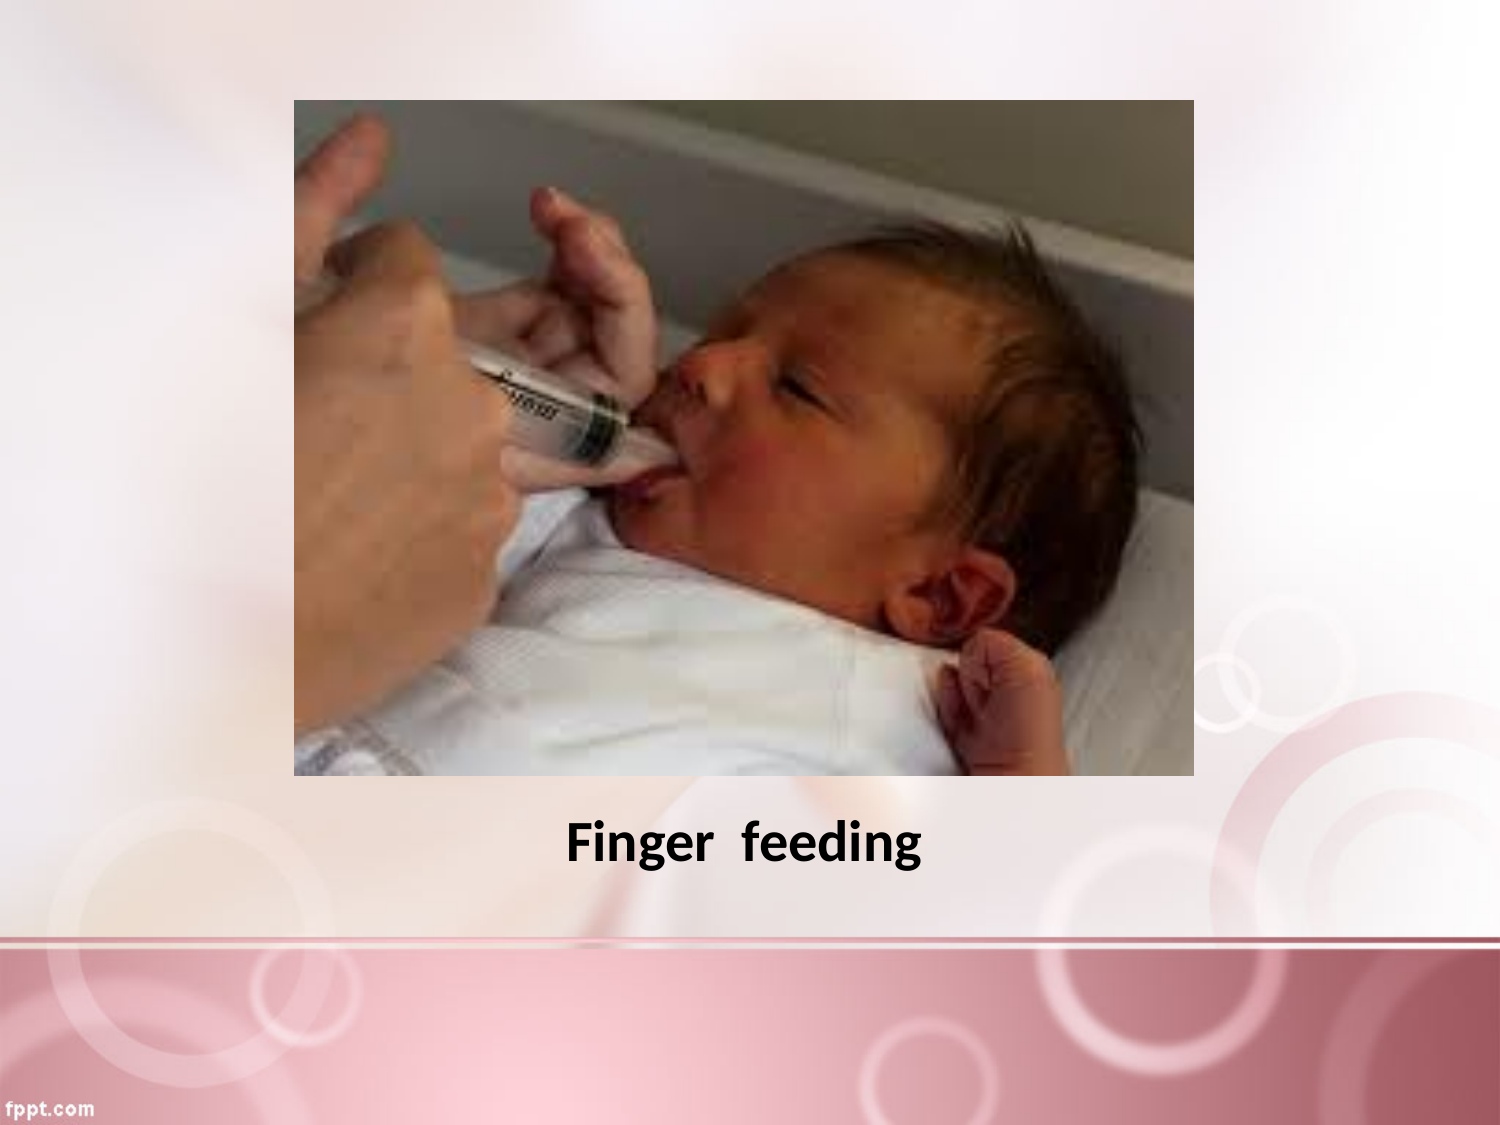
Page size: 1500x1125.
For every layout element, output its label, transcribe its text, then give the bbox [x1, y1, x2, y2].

title Finger feeding [294, 787, 1194, 881]
picture [0, 0, 1500, 1125]
